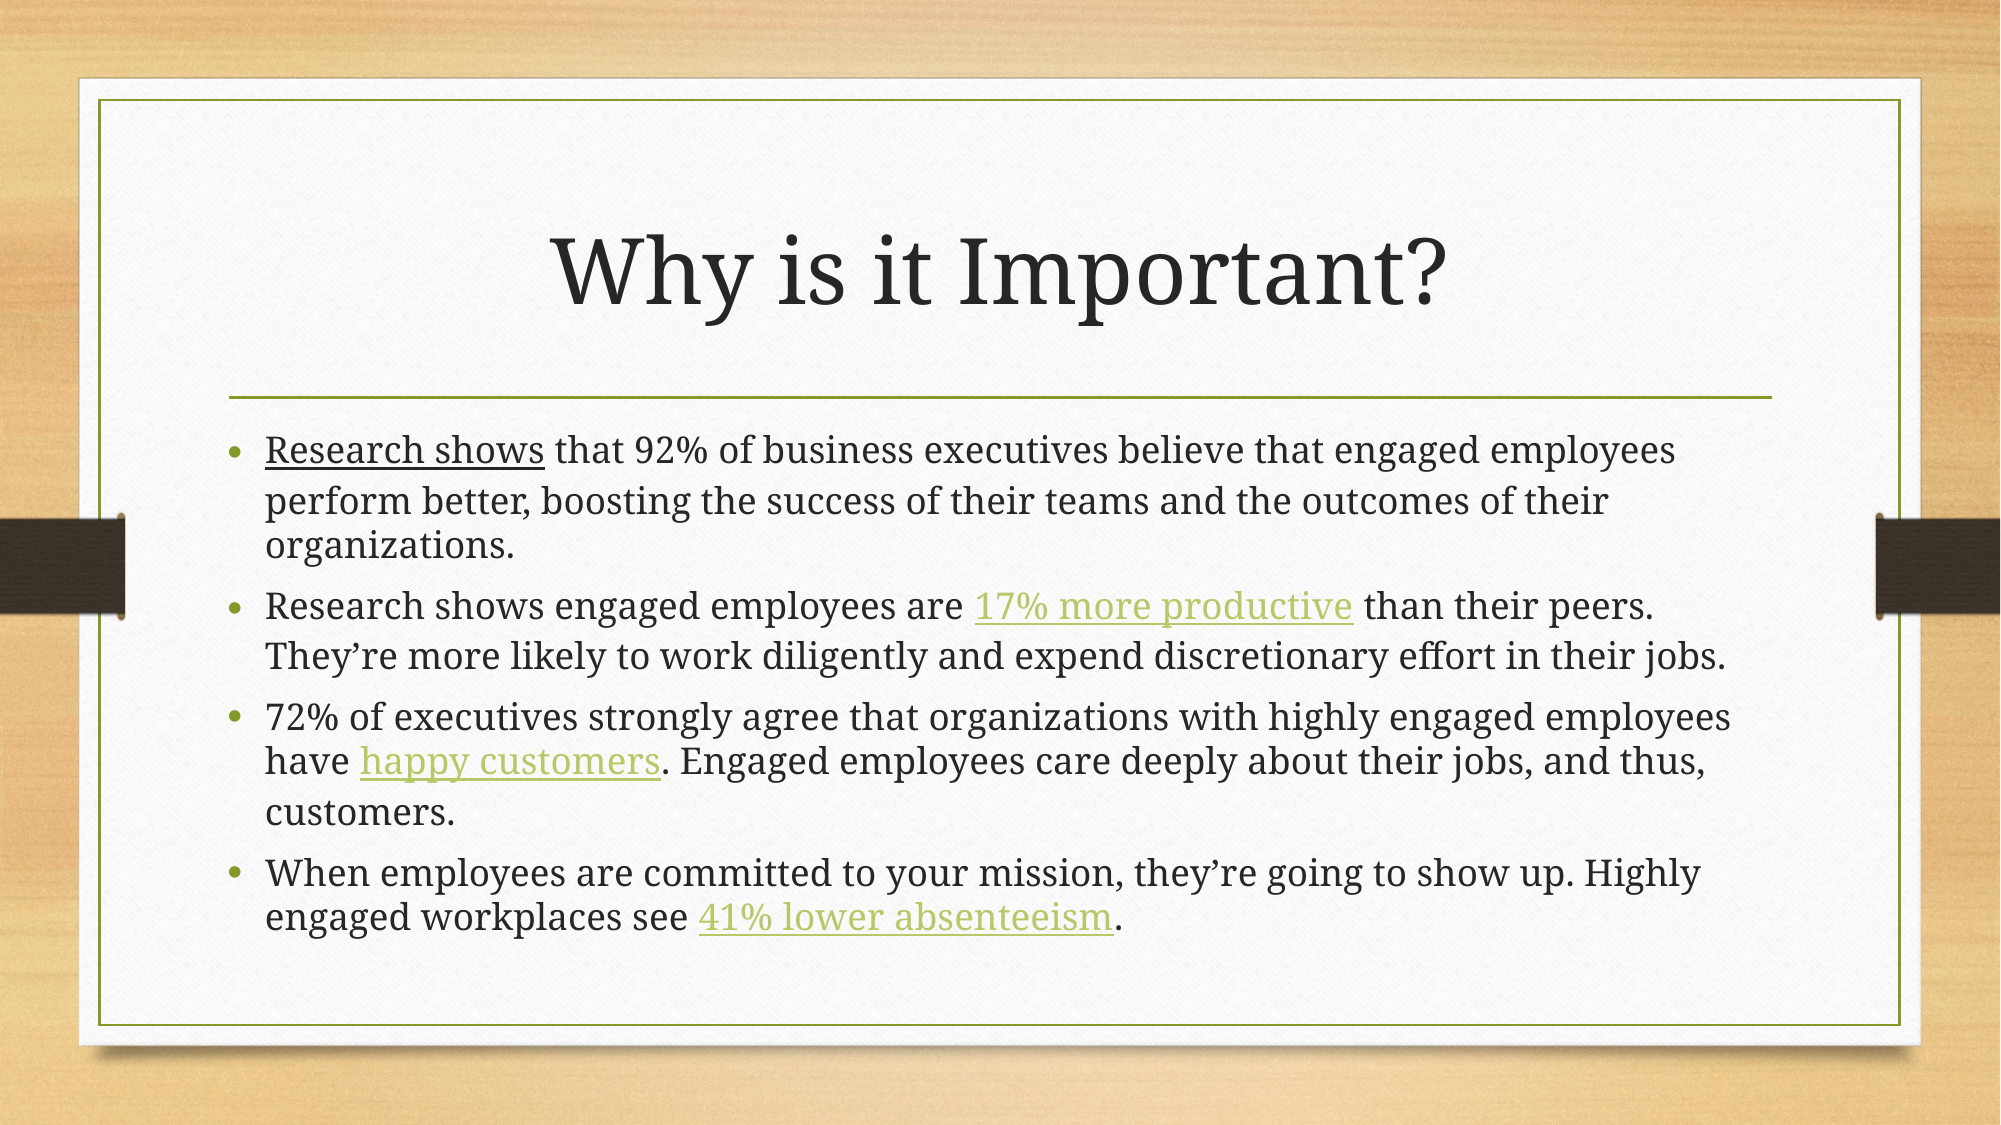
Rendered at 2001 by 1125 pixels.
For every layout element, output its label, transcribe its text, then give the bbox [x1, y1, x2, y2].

list Research shows that 92% of business executives believe that engaged employees perform better, boosting the success of their teams and the outcomes of their organizations. Research shows engaged employees are 17% more productive than their peers. They’re more likely to work diligently and expend discretionary effort in their jobs. 72% of executives strongly agree that organizations with highly engaged employees have happy customers. Engaged employees care deeply about their jobs, and thus, customers. When employees are committed to your mission, they’re going to show up. Highly engaged workplaces see 41% lower absenteeism. [212, 419, 1788, 964]
picture [0, 0, 2001, 1125]
title Why is it Important? [212, 161, 1788, 375]
